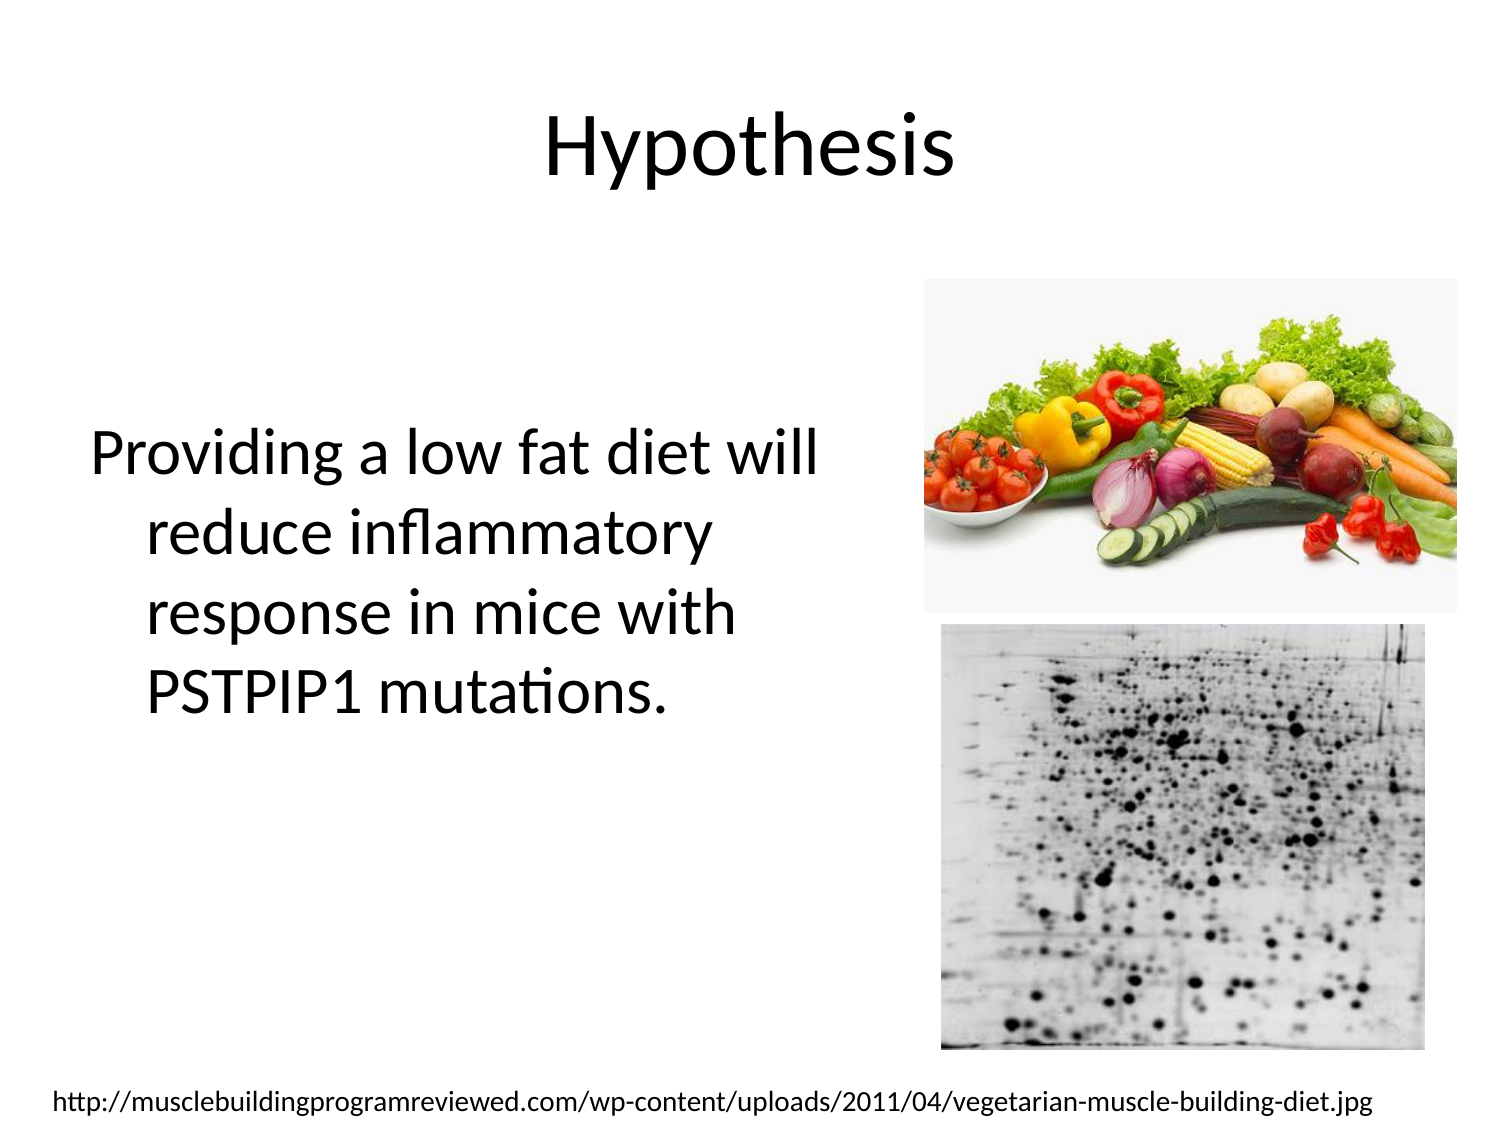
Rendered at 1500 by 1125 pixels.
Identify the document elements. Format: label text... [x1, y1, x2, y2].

picture [941, 624, 1426, 1051]
title Hypothesis [75, 45, 1425, 233]
text_box http://musclebuildingprogramreviewed.com/wp-content/uploads/2011/04/vegetarian-muscle-building-diet.jpg [37, 1074, 1463, 1125]
picture [924, 279, 1457, 613]
list Providing a low fat diet will reduce inflammatory response in mice with PSTPIP1 mutations. [75, 399, 875, 1005]
